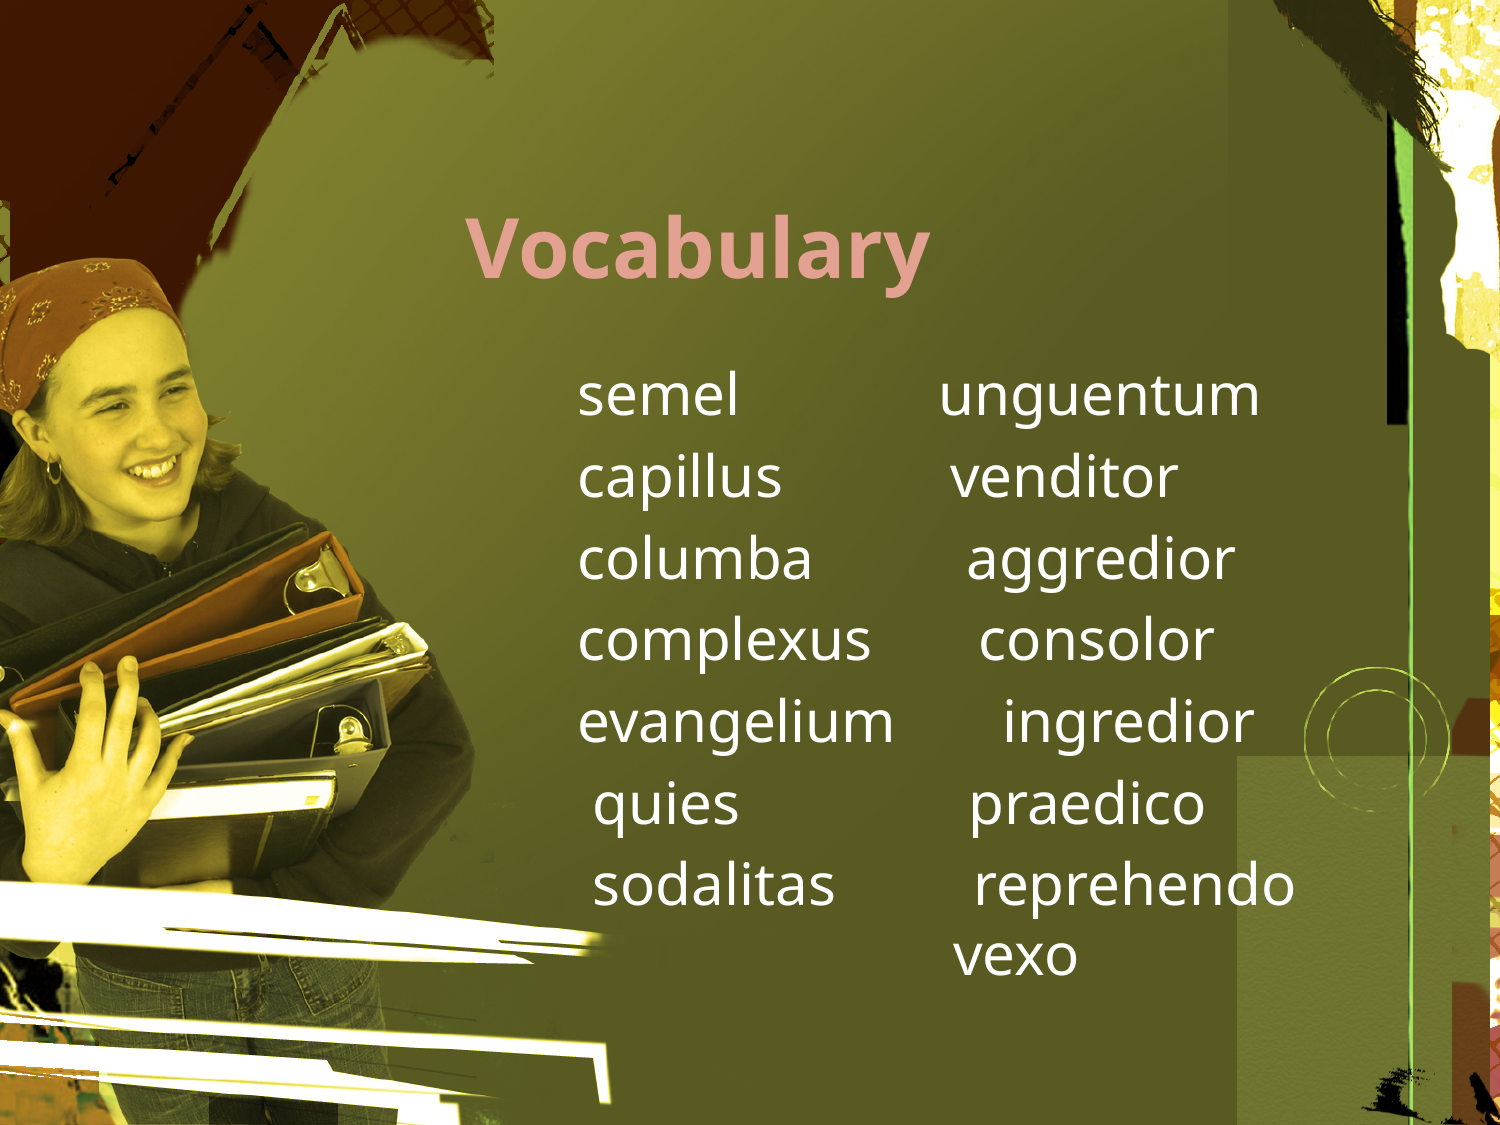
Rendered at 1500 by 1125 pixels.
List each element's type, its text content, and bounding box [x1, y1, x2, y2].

text_box Vocabulary [451, 187, 946, 303]
picture [0, 0, 1500, 1125]
list semel unguentum capillus venditor columba aggredior complexus consolor evangelium ingredior quies praedico sodalitas reprehendo vexo [562, 349, 1326, 1038]
